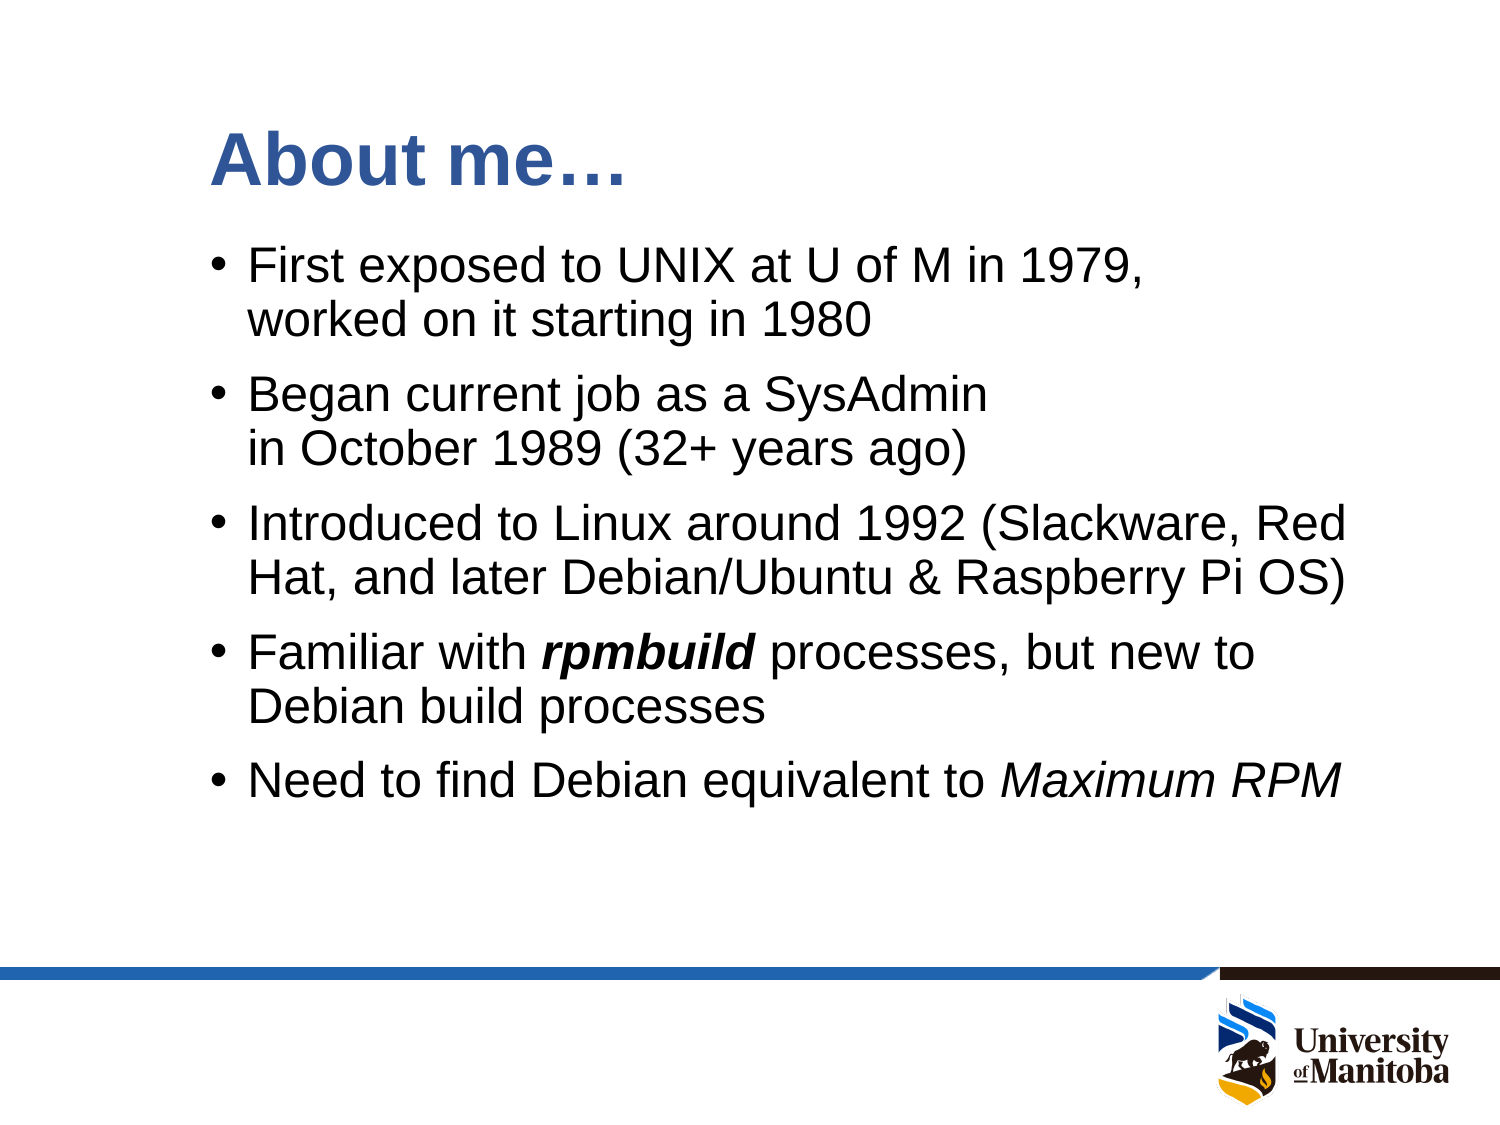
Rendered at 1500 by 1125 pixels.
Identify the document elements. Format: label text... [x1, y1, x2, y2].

list First exposed to UNIX at U of M in 1979, worked on it starting in 1980 Began current job as a SysAdmin in October 1989 (32+ years ago) Introduced to Linux around 1992 (Slackware, Red Hat, and later Debian/Ubuntu & Raspberry Pi OS) Familiar with rpmbuild processes, but new to Debian build processes Need to find Debian equivalent to Maximum RPM [195, 232, 1397, 915]
title About me… [195, 113, 1397, 194]
